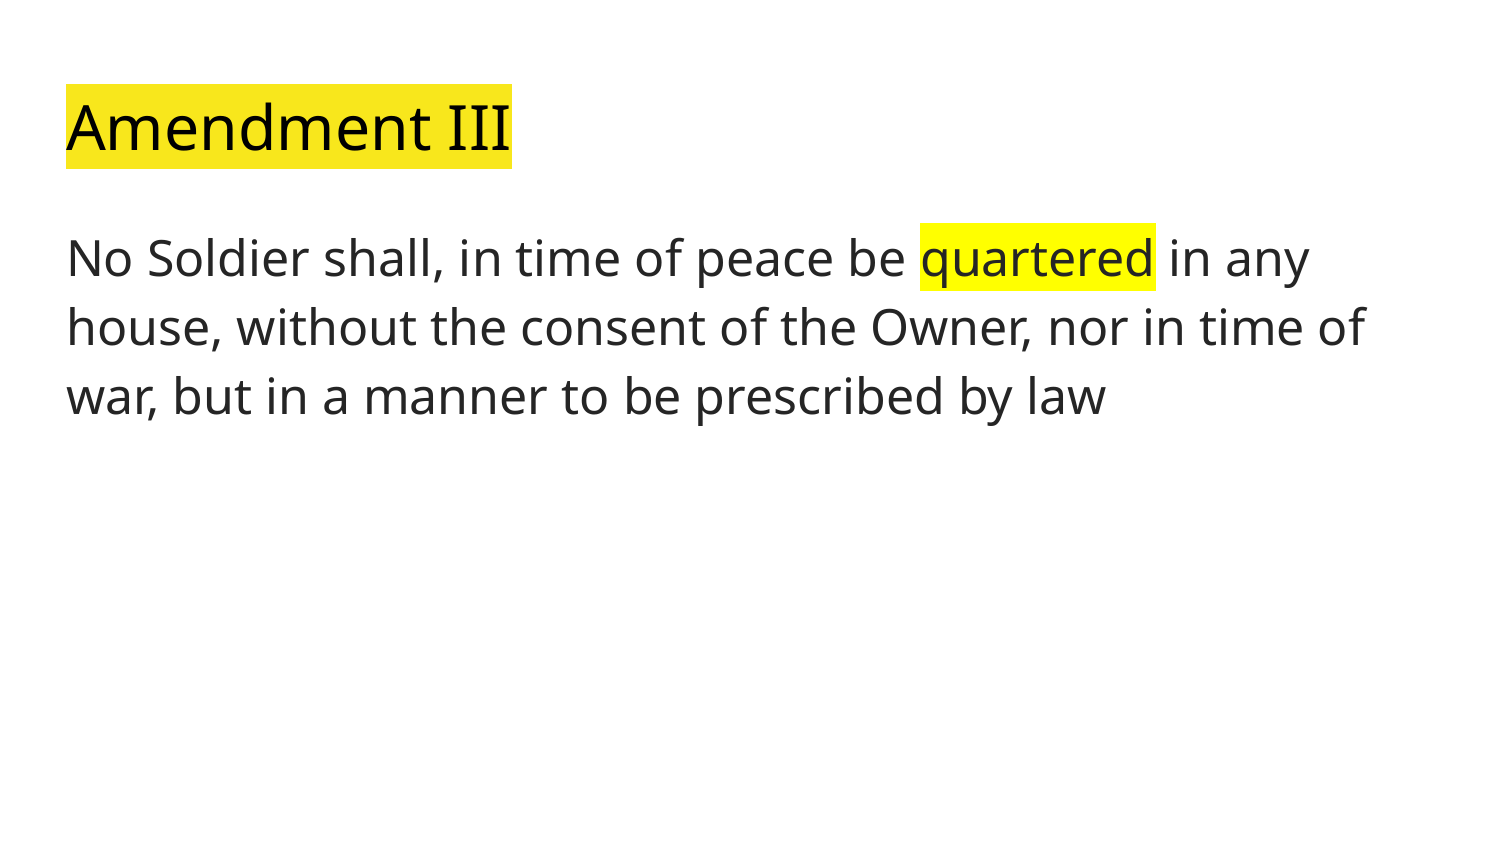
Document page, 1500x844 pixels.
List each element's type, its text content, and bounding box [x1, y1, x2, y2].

title Amendment III [51, 72, 1449, 167]
list No Soldier shall, in time of peace be quartered in any house, without the consent of the Owner, nor in time of war, but in a manner to be prescribed by law [51, 202, 1449, 750]
